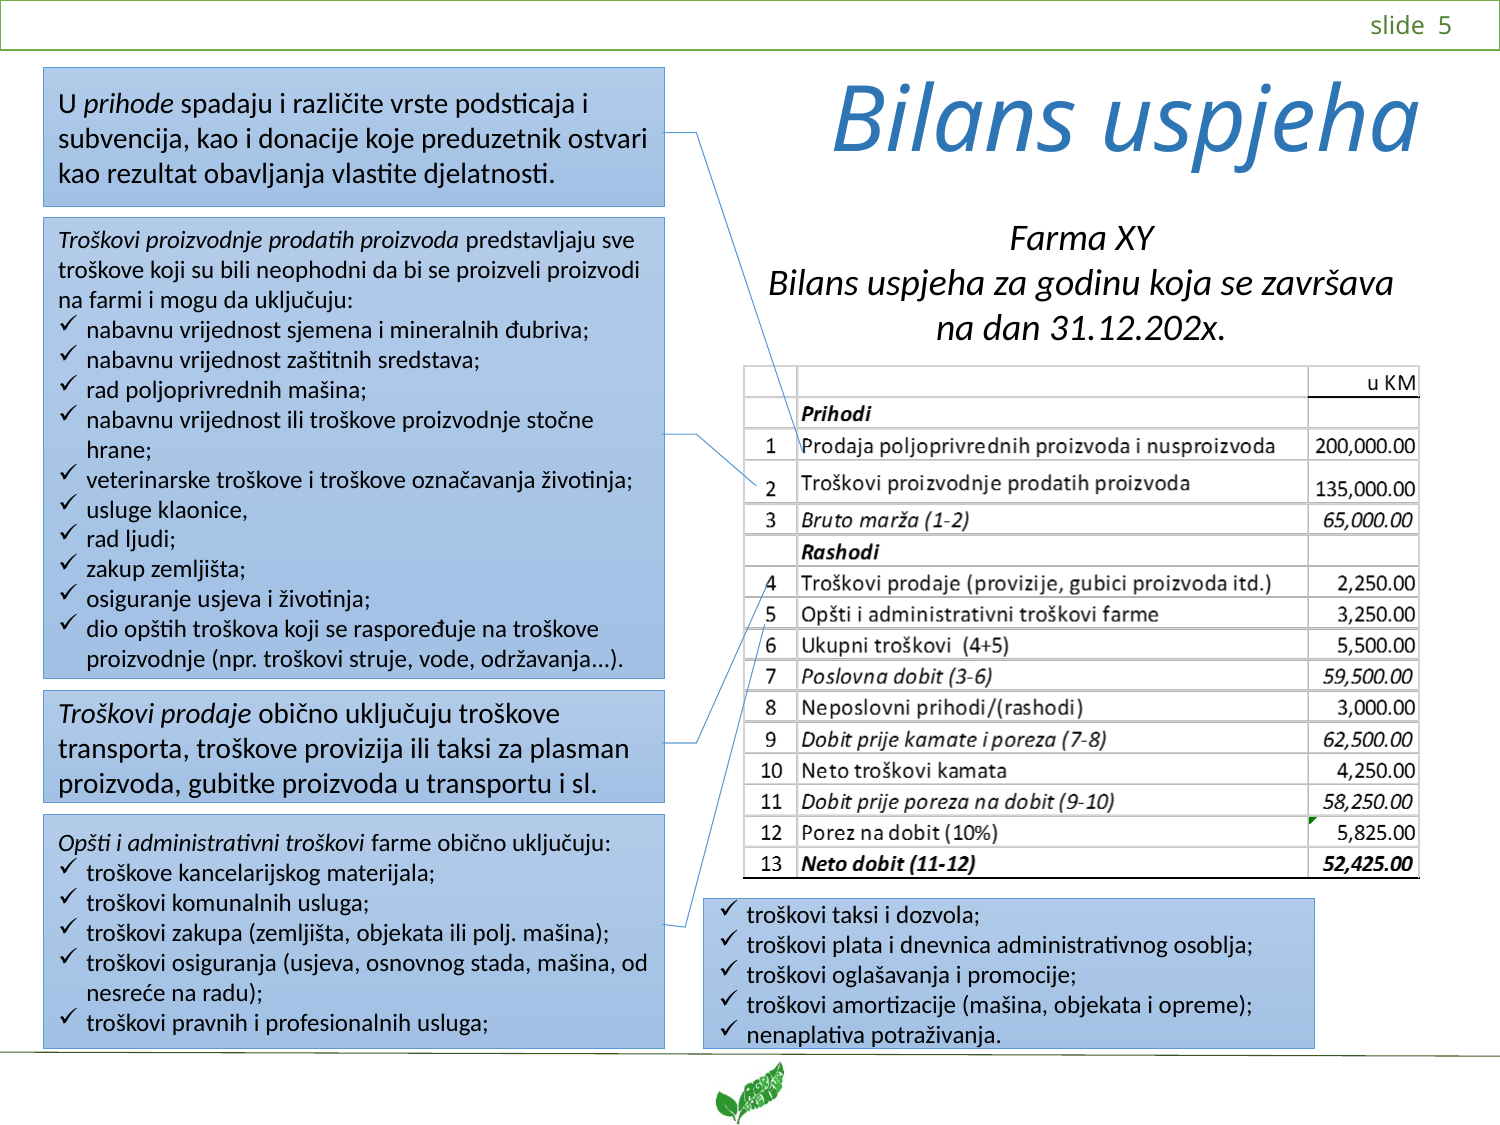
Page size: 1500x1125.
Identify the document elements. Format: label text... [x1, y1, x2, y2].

text_box Troškovi prodaje obično uključuju troškove transporta, troškove provizija ili taksi za plasman proizvoda, gubitke proizvoda u transportu i sl. [43, 639, 742, 803]
picture [714, 1059, 786, 1125]
text_box U prihode spadaju i različite vrste podsticaja i subvencija, kao i donacije koje preduzetnik ostvari kao rezultat obavljanja vlastite djelatnosti. [43, 67, 742, 272]
title Bilans uspjeha [813, 56, 1437, 187]
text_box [742, 206, 1421, 881]
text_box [43, 814, 1315, 1049]
text_box Troškovi proizvodnje prodatih proizvoda predstavljaju sve troškove koji su bili neophodni da bi se proizveli proizvodi na farmi i mogu da uključuju: nabavnu vrijednost sjemena i mineralnih đubriva; nabavnu vrijednost zaštitnih sredstava; rad poljoprivrednih mašina; nabavnu vrijednost ili troškove proizvodnje stočne hrane; veterinarske troškove i troškove označavanja životinja; usluge klaonice, rad ljudi; zakup zemljišta; osiguranje usjeva i životinja; dio opštih troškova koji se raspoređuje na troškove proizvodnje (npr. troškovi struje, vode, održavanja...). [43, 217, 742, 679]
